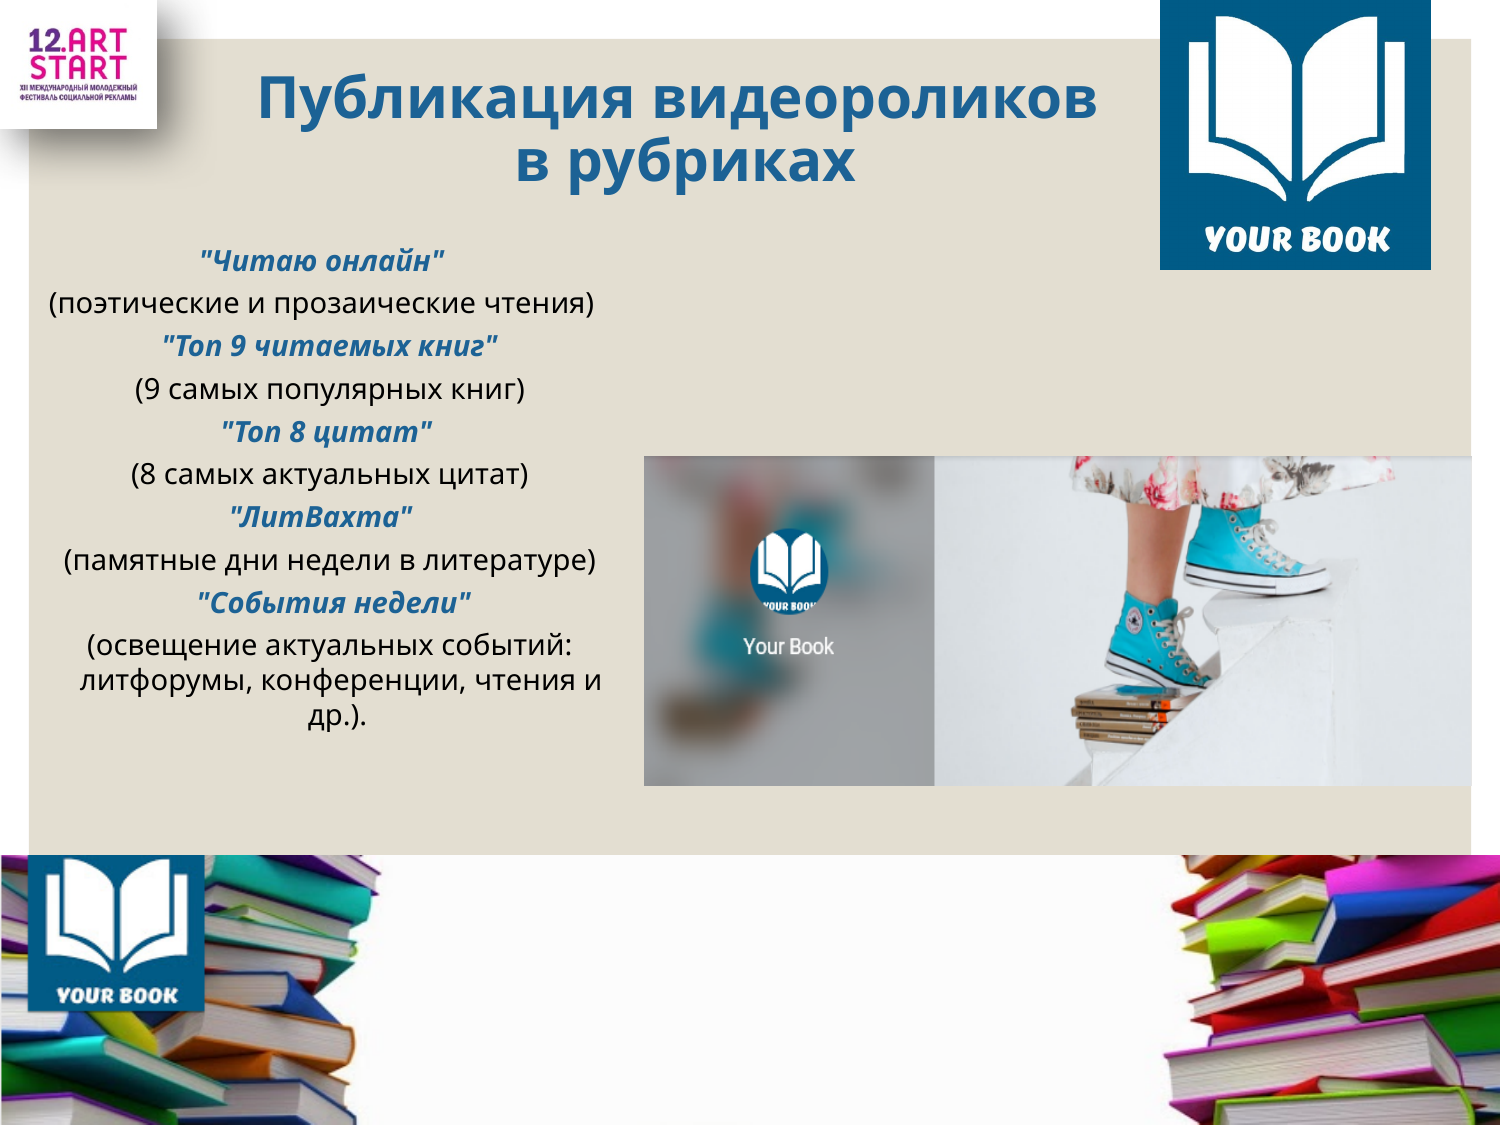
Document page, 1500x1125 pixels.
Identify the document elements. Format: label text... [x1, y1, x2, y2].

picture [1226, 227, 1246, 252]
picture [57, 985, 178, 1004]
picture [45, 855, 116, 973]
picture [0, 0, 157, 129]
title Публикация видеороликов в рубриках [105, 58, 1154, 203]
picture [1189, 41, 1286, 201]
picture [1306, 41, 1405, 201]
picture [1249, 227, 1270, 252]
picture [1216, 17, 1292, 181]
picture [1272, 227, 1291, 251]
picture [1302, 226, 1367, 252]
picture [1368, 227, 1390, 251]
picture [0, 855, 1500, 1125]
picture [1206, 227, 1226, 251]
picture [119, 858, 189, 973]
list "Читаю онлайн" (поэтические и прозаические чтения) "Топ 9 читаемых книг" (9 самых популярных книг) "Топ 8 цитат" (8 самых актуальных цитат) "ЛитВахта" (памятные дни недели в литературе) "События недели" (освещение актуальных событий: литфорумы, конференции, чтения и др.). [0, 234, 627, 800]
picture [644, 456, 1472, 786]
picture [1303, 16, 1377, 180]
